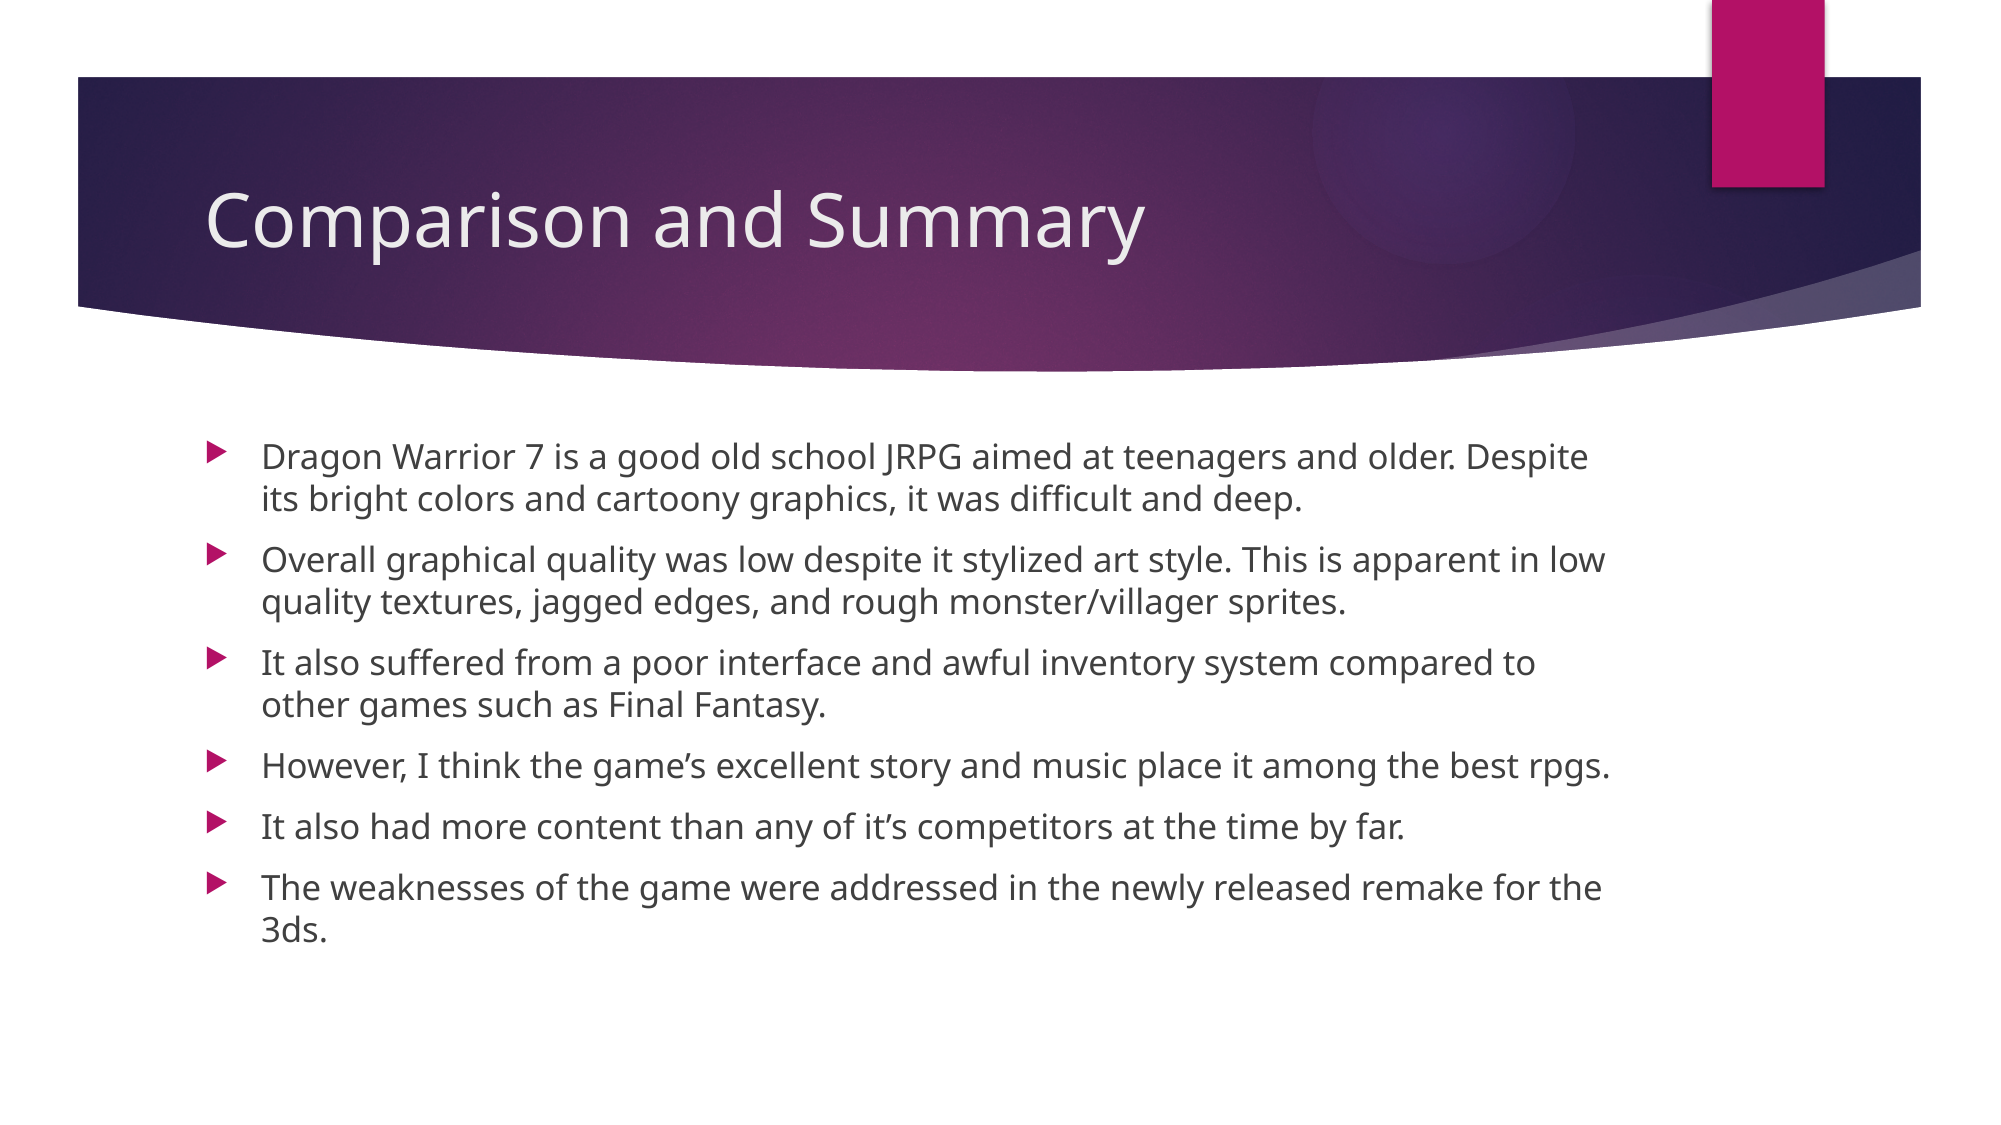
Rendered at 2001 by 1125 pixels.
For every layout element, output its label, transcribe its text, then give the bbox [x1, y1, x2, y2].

title Comparison and Summary [189, 159, 1627, 276]
list Dragon Warrior 7 is a good old school JRPG aimed at teenagers and older. Despite its bright colors and cartoony graphics, it was difficult and deep. Overall graphical quality was low despite it stylized art style. This is apparent in low quality textures, jagged edges, and rough monster/villager sprites. It also suffered from a poor interface and awful inventory system compared to other games such as Final Fantasy. However, I think the game’s excellent story and music place it among the best rpgs. It also had more content than any of it’s competitors at the time by far. The weaknesses of the game were addressed in the newly released remake for the 3ds. [189, 427, 1638, 988]
